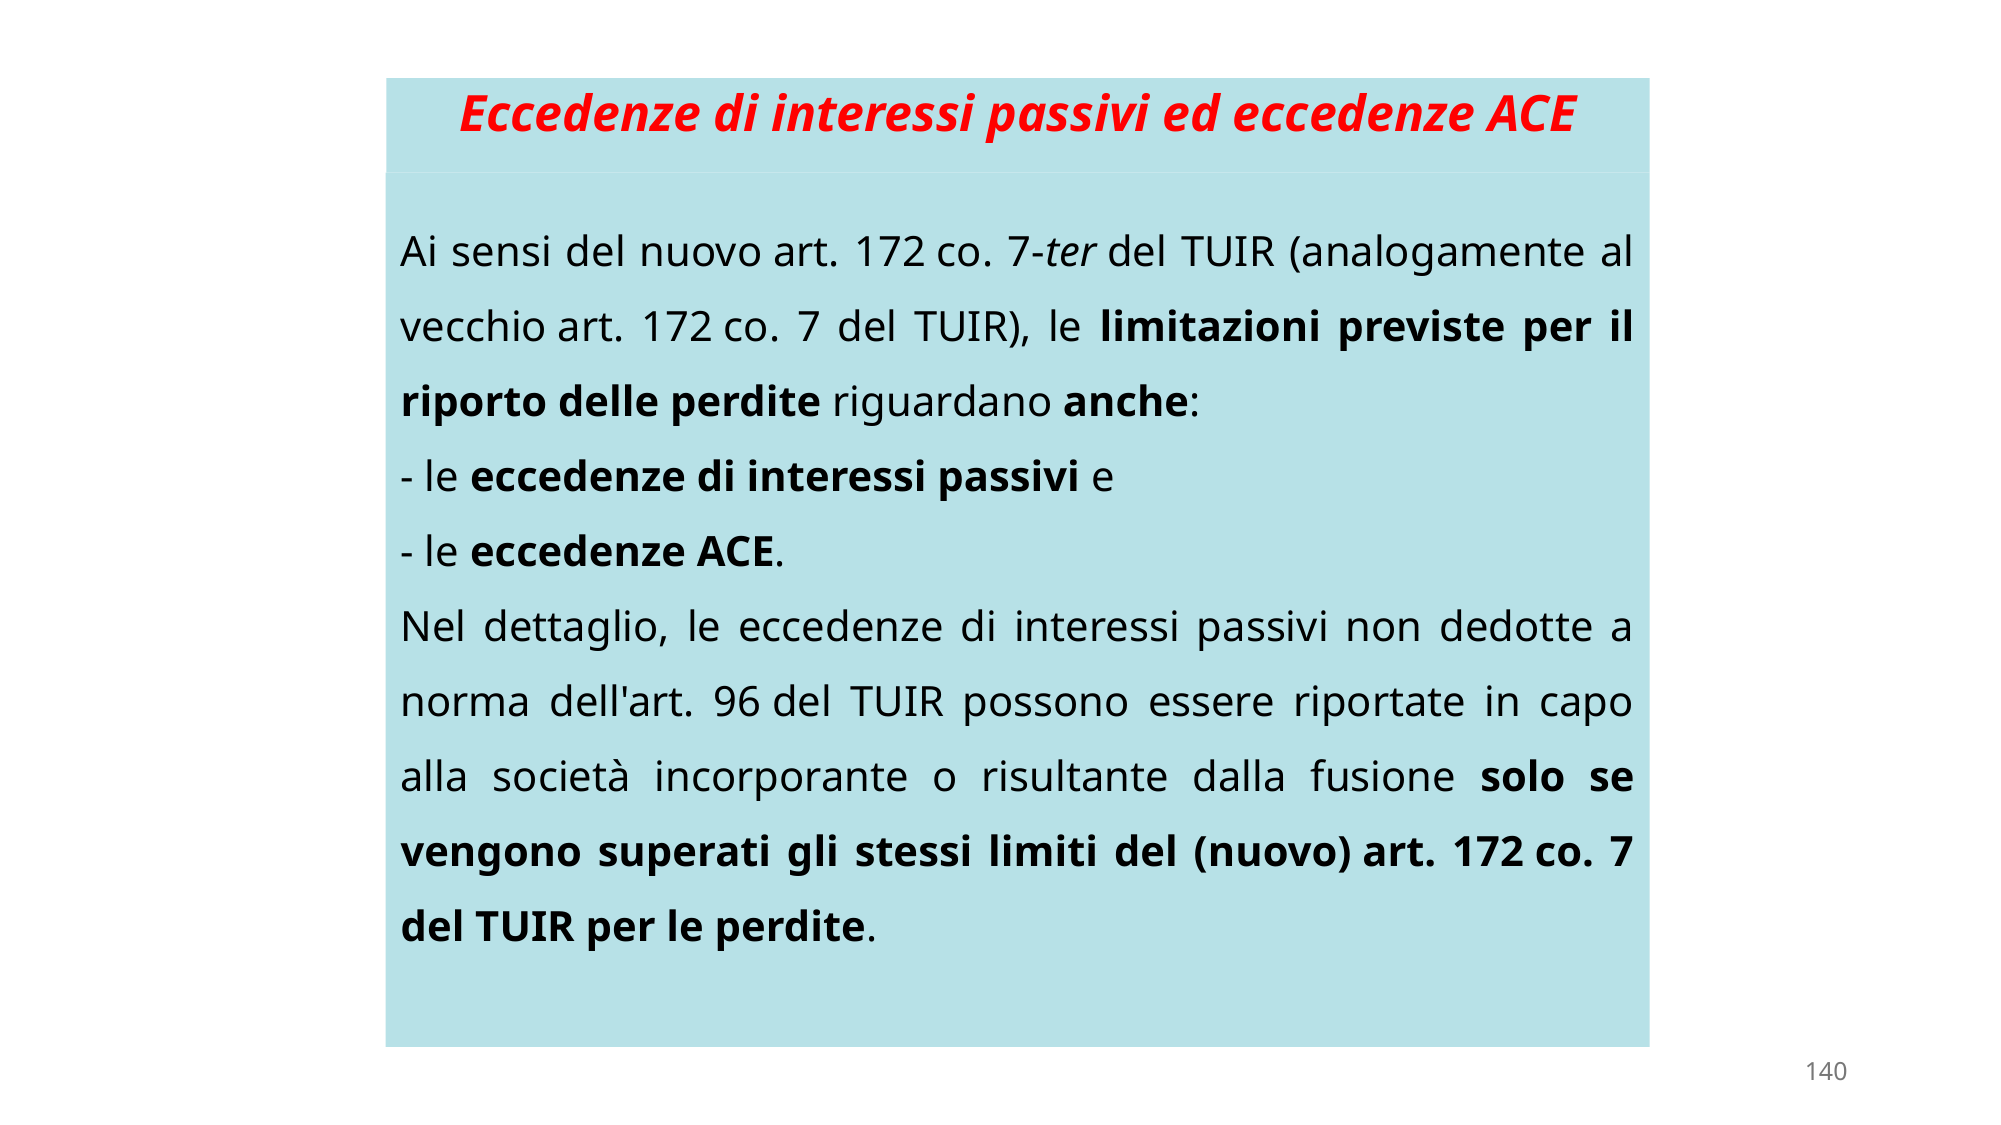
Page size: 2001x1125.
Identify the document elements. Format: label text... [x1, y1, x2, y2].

title Eccedenze di interessi passivi ed eccedenze ACE [386, 78, 1650, 172]
slide_number 140 [1412, 1042, 1863, 1103]
subtitle Ai sensi del nuovo art. 172 co. 7-ter del TUIR (analogamente al vecchio art. 172 co. 7 del TUIR), le limitazioni previste per il riporto delle perdite riguardano anche: - le eccedenze di interessi passivi e - le eccedenze ACE. Nel dettaglio, le eccedenze di interessi passivi non dedotte a norma dell'art. 96 del TUIR possono essere riportate in capo alla società incorporante o risultante dalla fusione solo se vengono superati gli stessi limiti del (nuovo) art. 172 co. 7 del TUIR per le perdite. [385, 172, 1650, 1047]
